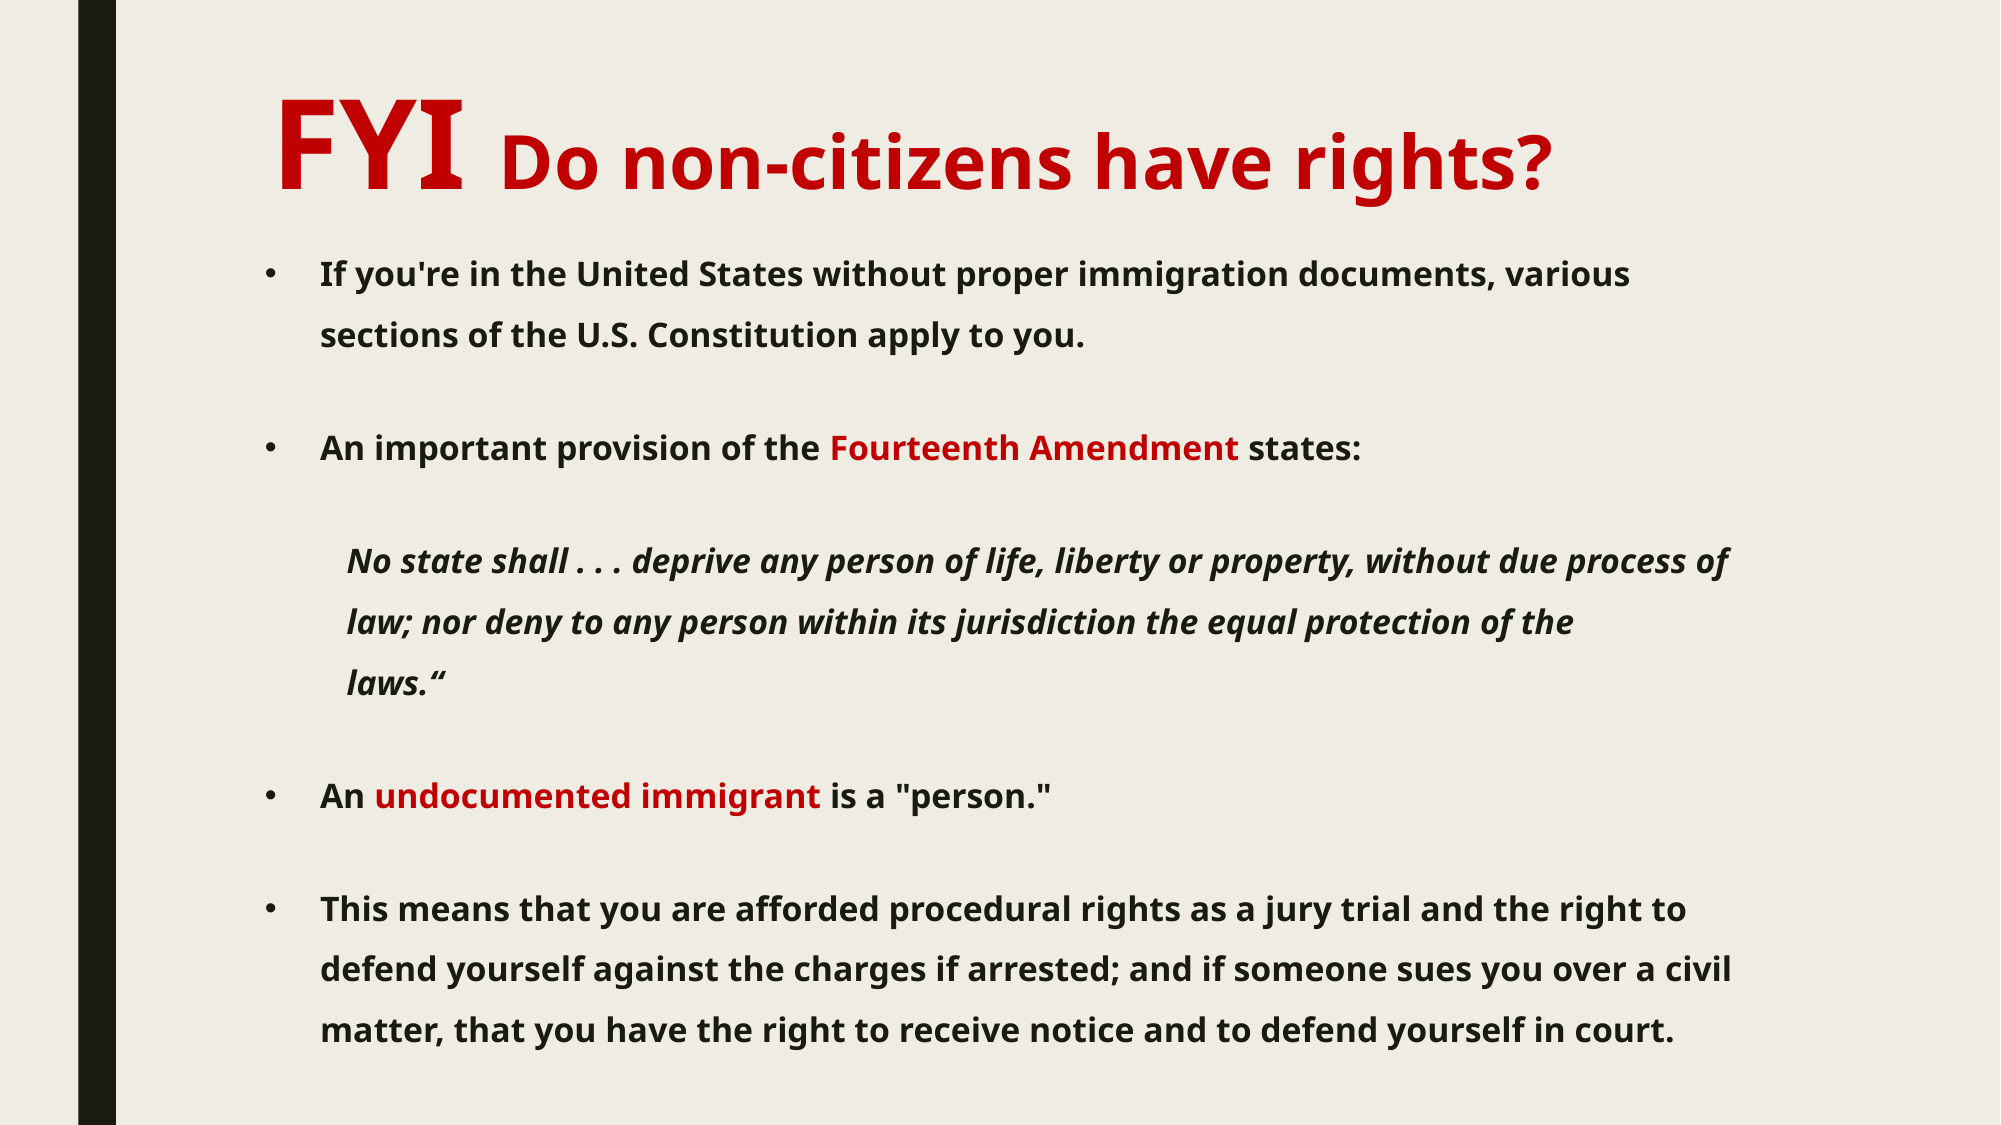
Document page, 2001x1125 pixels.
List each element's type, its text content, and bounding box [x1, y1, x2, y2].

list If you're in the United States without proper immigration documents, various sections of the U.S. Constitution apply to you. An important provision of the Fourteenth Amendment states: No state shall . . . deprive any person of life, liberty or property, without due process of law; nor deny to any person within its jurisdiction the equal protection of the laws.“ An undocumented immigrant is a "person." This means that you are afforded procedural rights as a jury trial and the right to defend yourself against the charges if arrested; and if someone sues you over a civil matter, that you have the right to receive notice and to defend yourself in court. [249, 224, 1750, 1125]
title FYI Do non-citizens have rights? [256, 75, 1756, 238]
